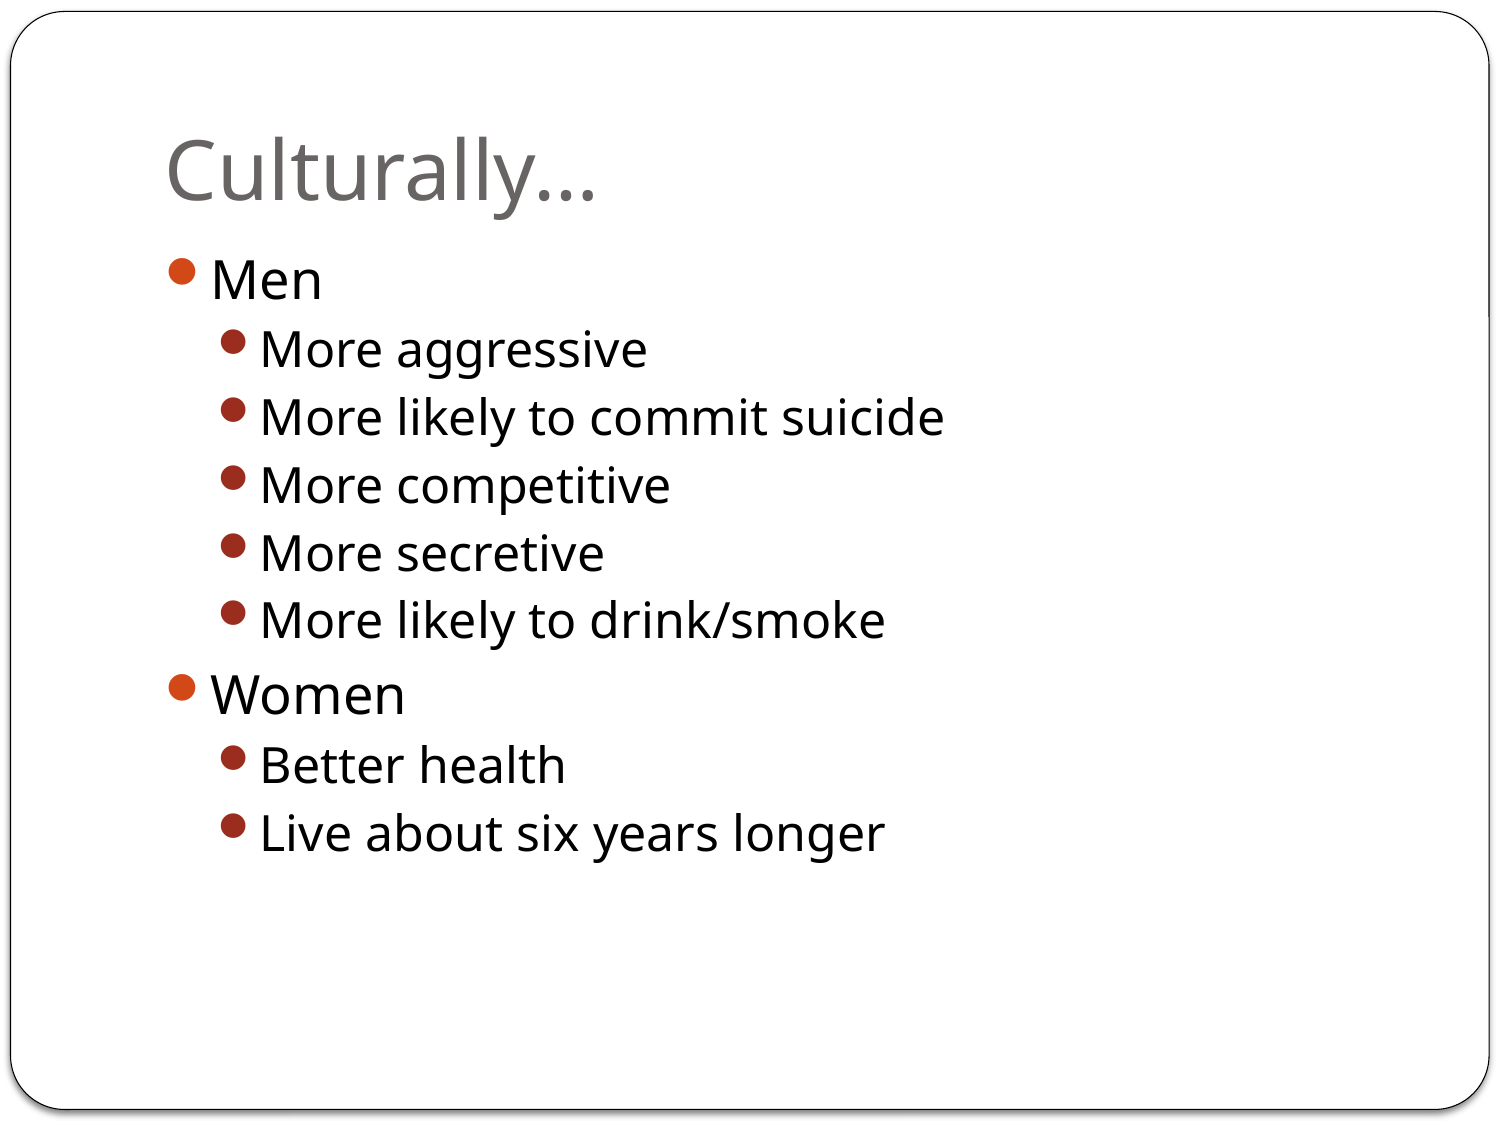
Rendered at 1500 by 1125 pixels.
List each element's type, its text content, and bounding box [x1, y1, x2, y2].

title Culturally… [150, 45, 1425, 233]
list Men More aggressive More likely to commit suicide More competitive More secretive More likely to drink/smoke Women Better health Live about six years longer [150, 237, 1425, 988]
